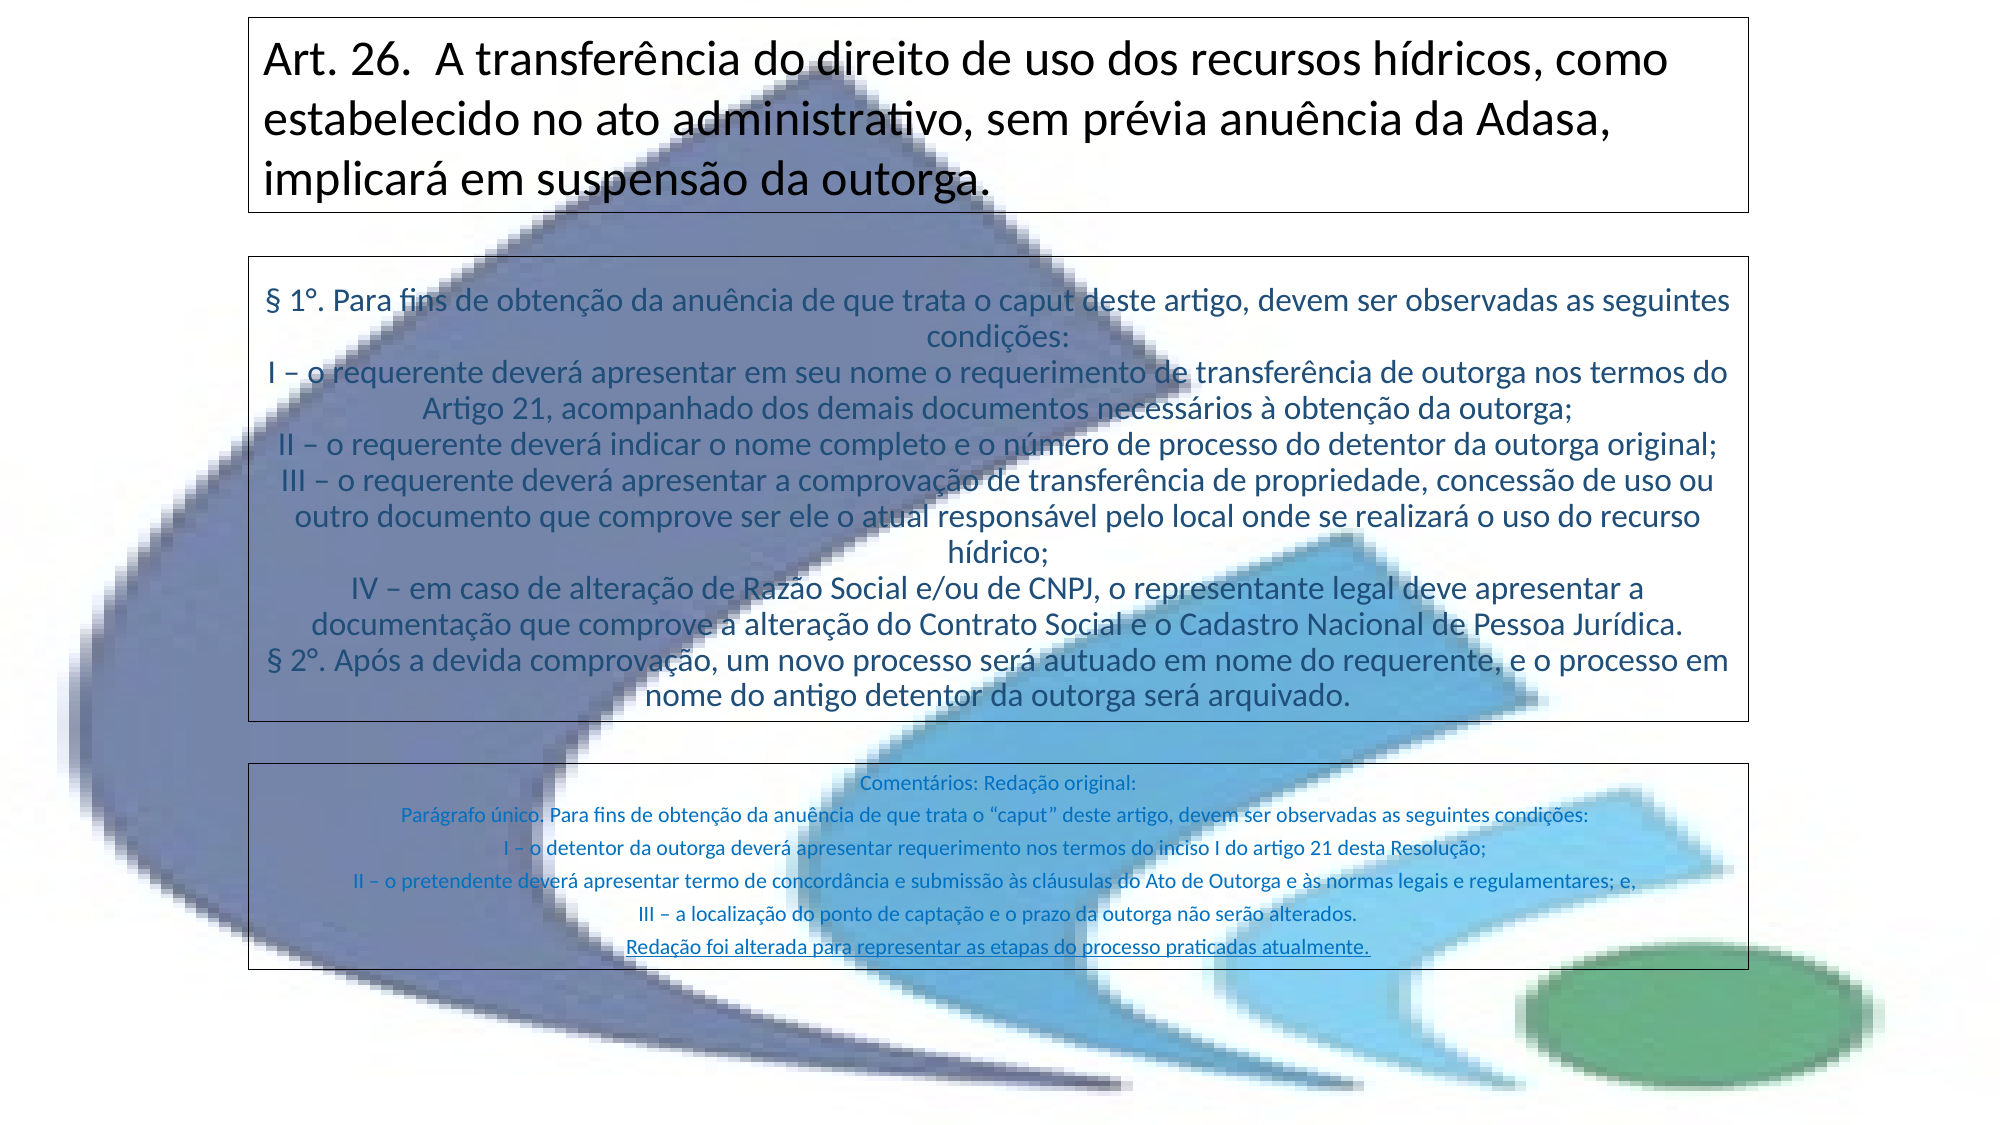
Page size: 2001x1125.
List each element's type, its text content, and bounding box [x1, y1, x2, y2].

text_box Art. 26. A transferência do direito de uso dos recursos hídricos, como estabelecido no ato administrativo, sem prévia anuência da Adasa, implicará em suspensão da outorga. [248, 17, 1749, 213]
subtitle Comentários: Redação original: Parágrafo único. Para fins de obtenção da anuência de que trata o “caput” deste artigo, devem ser observadas as seguintes condições: I – o detentor da outorga deverá apresentar requerimento nos termos do inciso I do artigo 21 desta Resolução; II – o pretendente deverá apresentar termo de concordância e submissão às cláusulas do Ato de Outorga e às normas legais e regulamentares; e, III – a localização do ponto de captação e o prazo da outorga não serão alterados. Redação foi alterada para representar as etapas do processo praticadas atualmente. [248, 763, 1749, 970]
title § 1°. Para fins de obtenção da anuência de que trata o caput deste artigo, devem ser observadas as seguintes condições: I – o requerente deverá apresentar em seu nome o requerimento de transferência de outorga nos termos do Artigo 21, acompanhado dos demais documentos necessários à obtenção da outorga; II – o requerente deverá indicar o nome completo e o número de processo do detentor da outorga original; III – o requerente deverá apresentar a comprovação de transferência de propriedade, concessão de uso ou outro documento que comprove ser ele o atual responsável pelo local onde se realizará o uso do recurso hídrico; IV – em caso de alteração de Razão Social e/ou de CNPJ, o representante legal deve apresentar a documentação que comprove a alteração do Contrato Social e o Cadastro Nacional de Pessoa Jurídica. § 2°. Após a devida comprovação, um novo processo será autuado em nome do requerente, e o processo em nome do antigo detentor da outorga será arquivado. [248, 256, 1749, 722]
